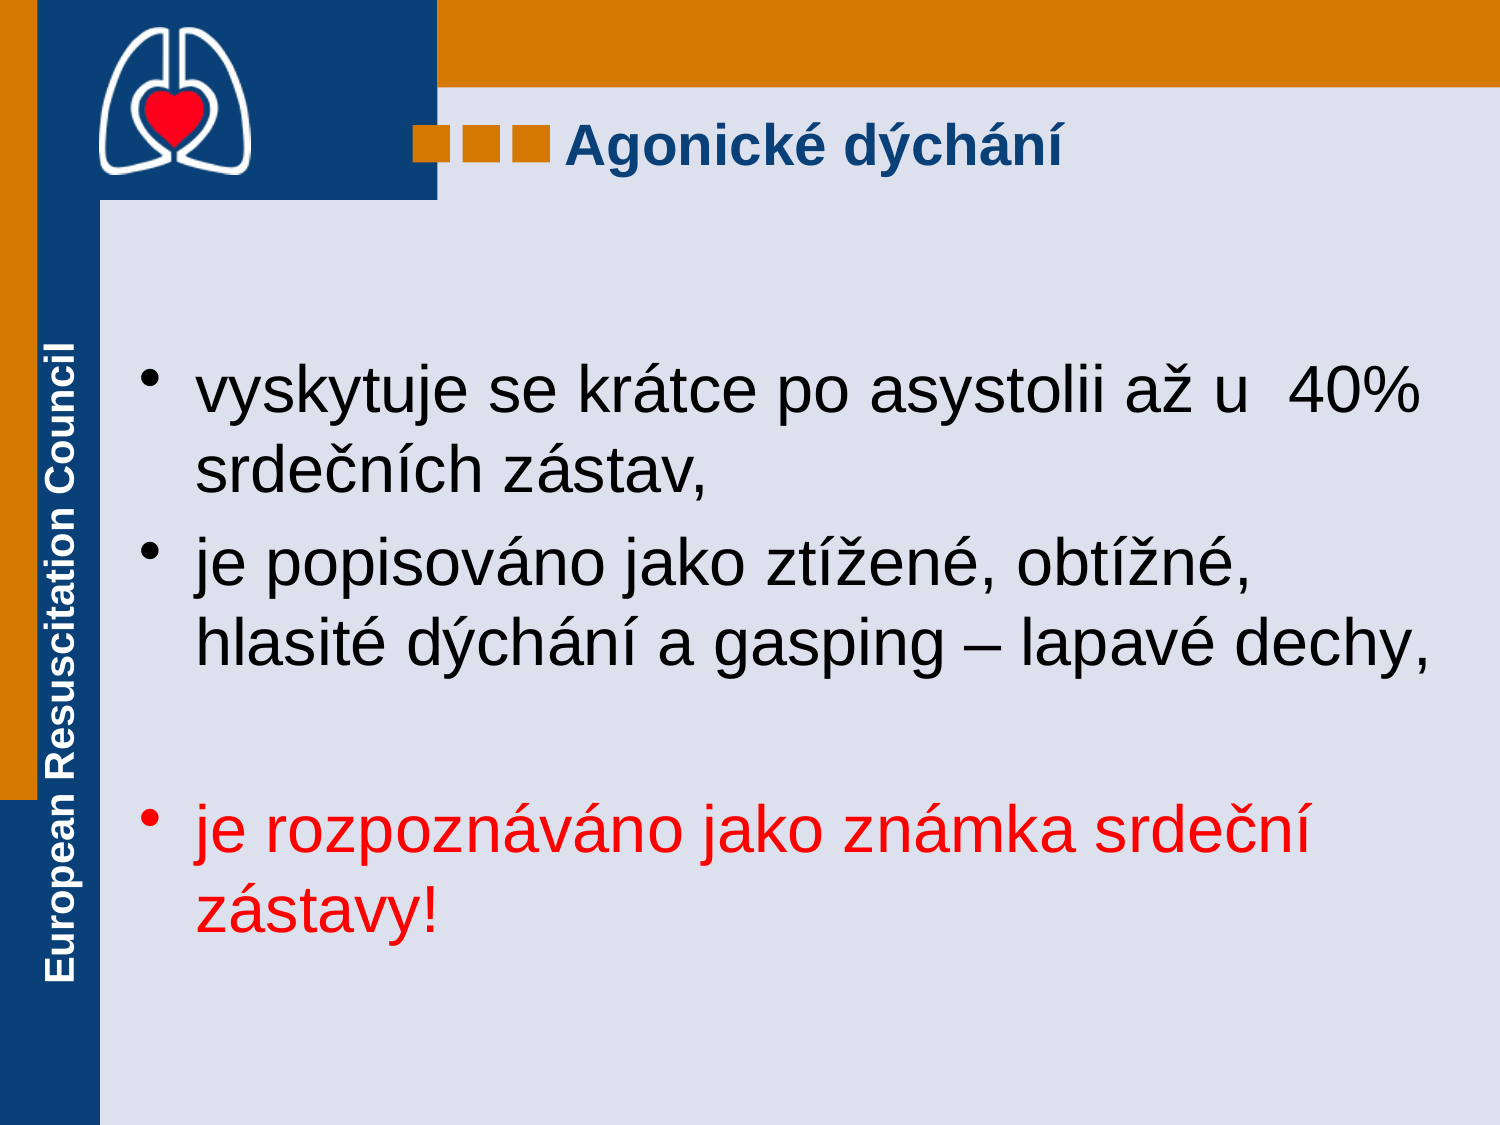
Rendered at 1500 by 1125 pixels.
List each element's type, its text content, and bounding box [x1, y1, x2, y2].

list vyskytuje se krátce po asystolii až u 40% srdečních zástav, je popisováno jako ztížené, obtížné, hlasité dýchání a gasping – lapavé dechy, je rozpoznáváno jako známka srdeční zástavy! [123, 338, 1474, 1125]
title Agonické dýchání [549, 99, 1425, 163]
picture [99, 27, 251, 175]
